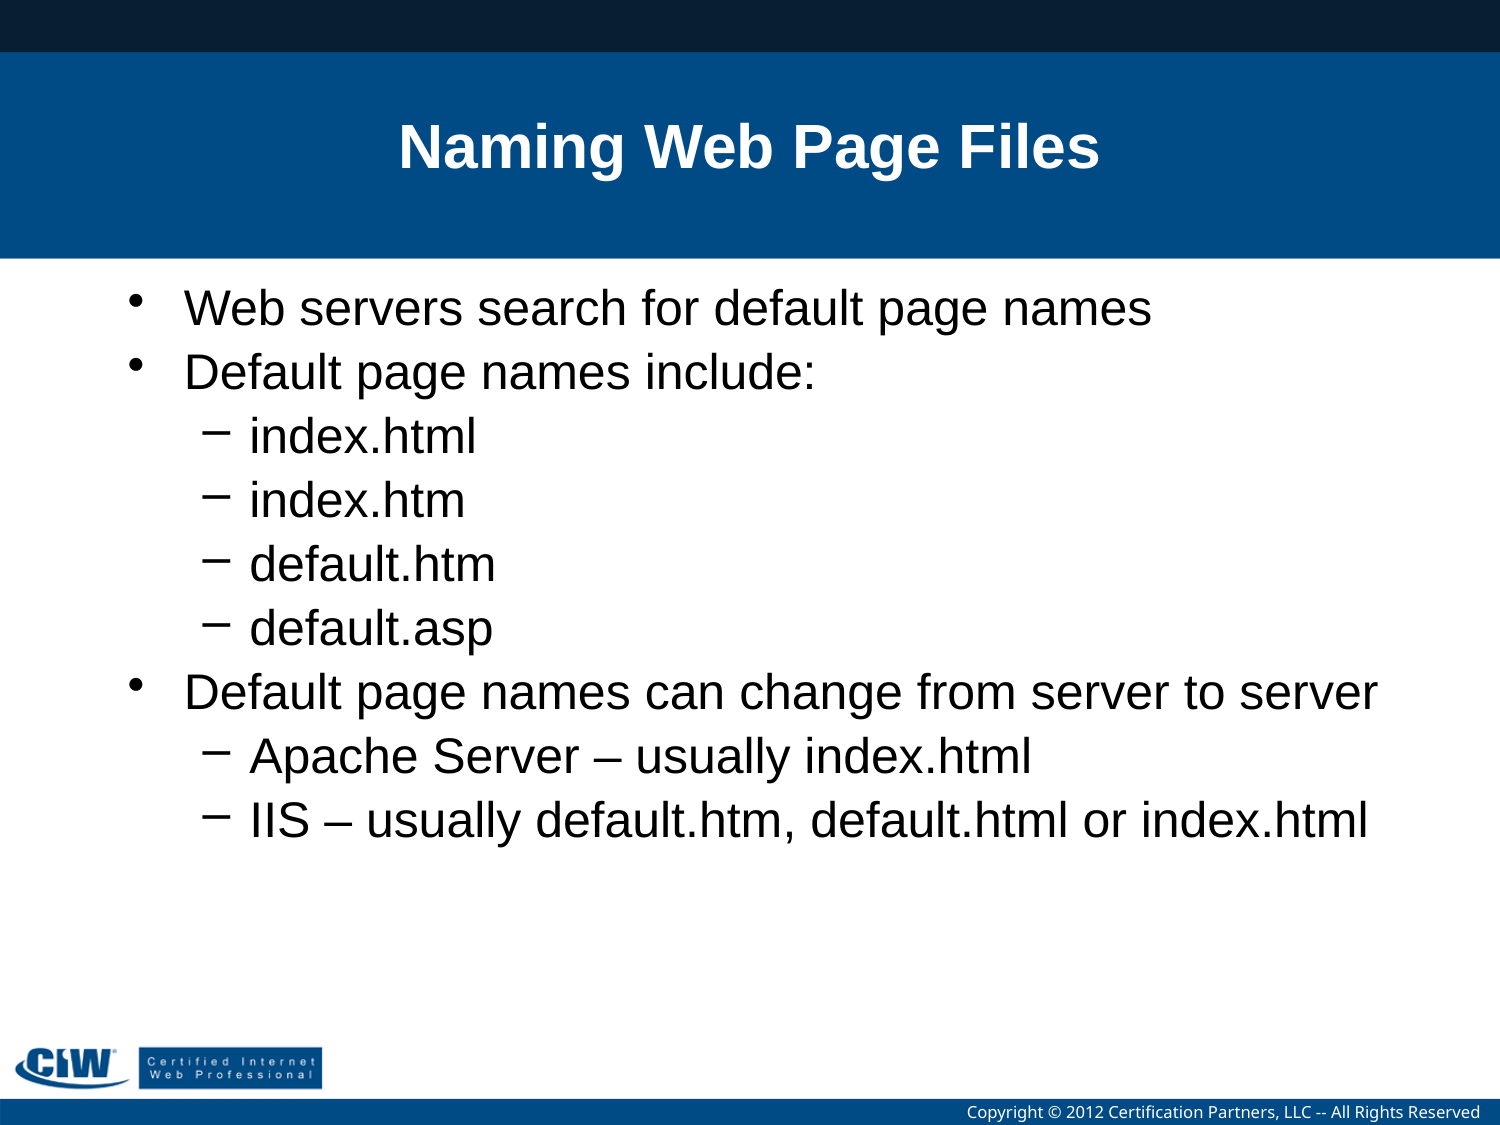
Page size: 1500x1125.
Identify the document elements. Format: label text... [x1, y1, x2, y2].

picture [0, 0, 1500, 1125]
list Web servers search for default page names Default page names include: index.html index.htm default.htm default.asp Default page names can change from server to server Apache Server – usually index.html IIS – usually default.htm, default.html or index.html [112, 275, 1413, 1038]
title Naming Web Page Files [99, 50, 1400, 238]
